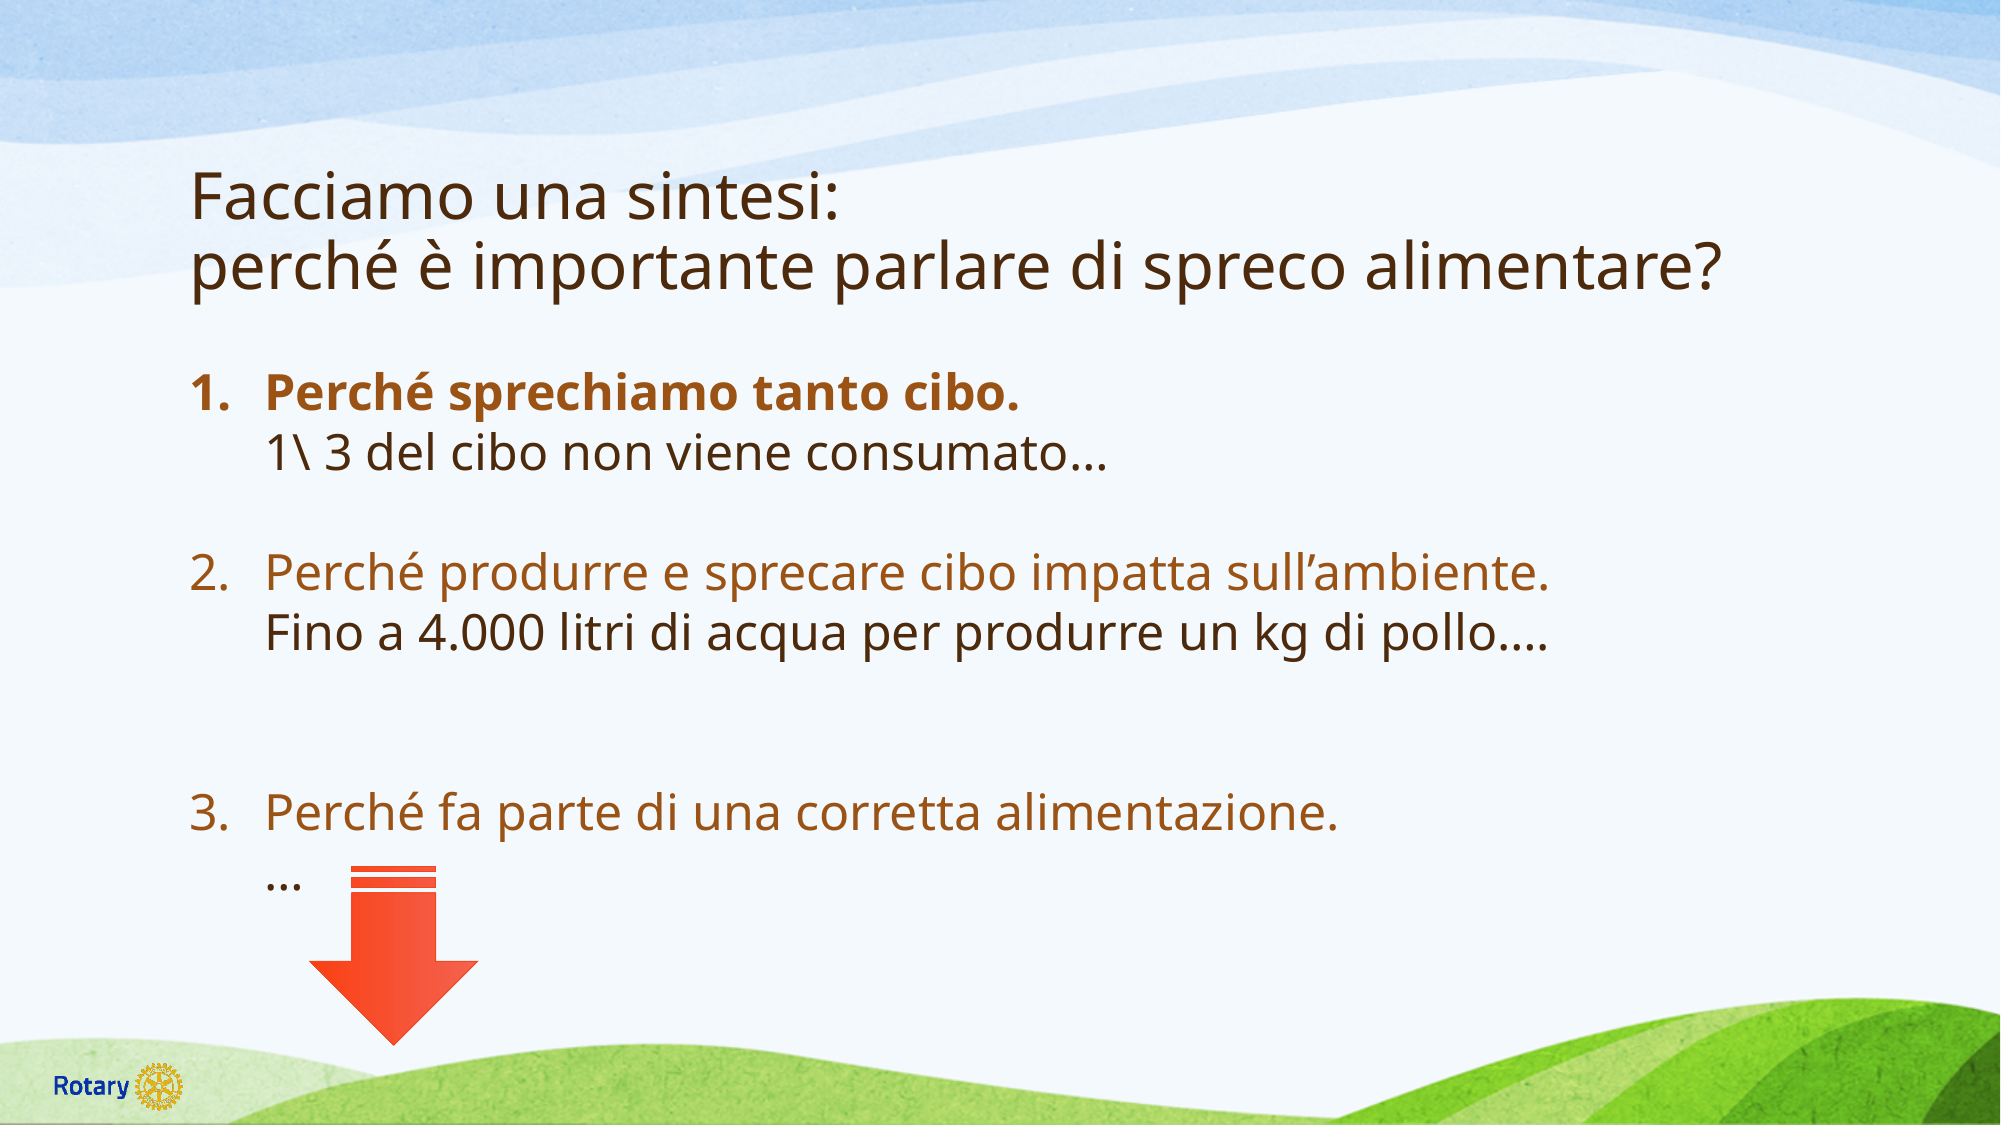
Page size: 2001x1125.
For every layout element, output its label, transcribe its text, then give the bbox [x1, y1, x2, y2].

text_box Perché sprechiamo tanto cibo. 1\ 3 del cibo non viene consumato… Perché produrre e sprecare cibo impatta sull’ambiente. Fino a 4.000 litri di acqua per produrre un kg di pollo…. Perché fa parte di una corretta alimentazione. … [174, 353, 1825, 909]
text_box [308, 892, 479, 1046]
text_box [351, 866, 436, 872]
text_box [351, 877, 436, 888]
title Facciamo una sintesi: perché è importante parlare di spreco alimentare? [174, 111, 1825, 312]
picture [0, 0, 2001, 1125]
